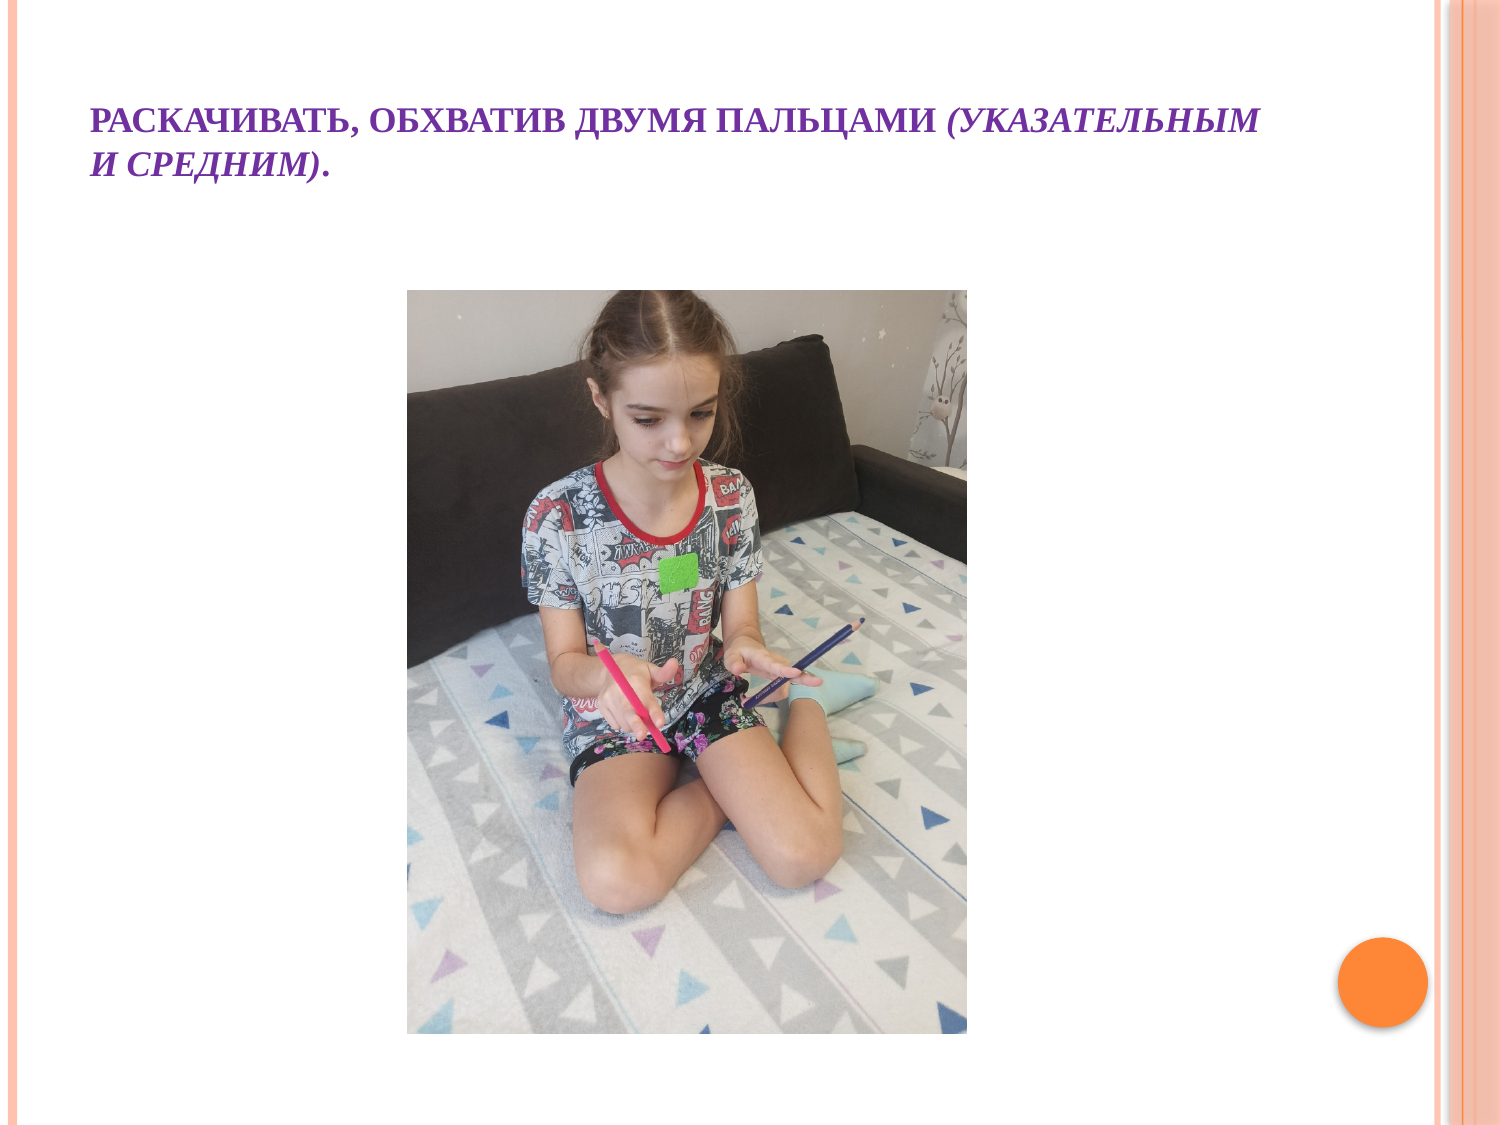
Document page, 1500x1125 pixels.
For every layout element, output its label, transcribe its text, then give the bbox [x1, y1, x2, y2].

title Раскачивать, обхватив двумя пальцами (указательным и средним). [75, 45, 1300, 233]
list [407, 290, 968, 1034]
